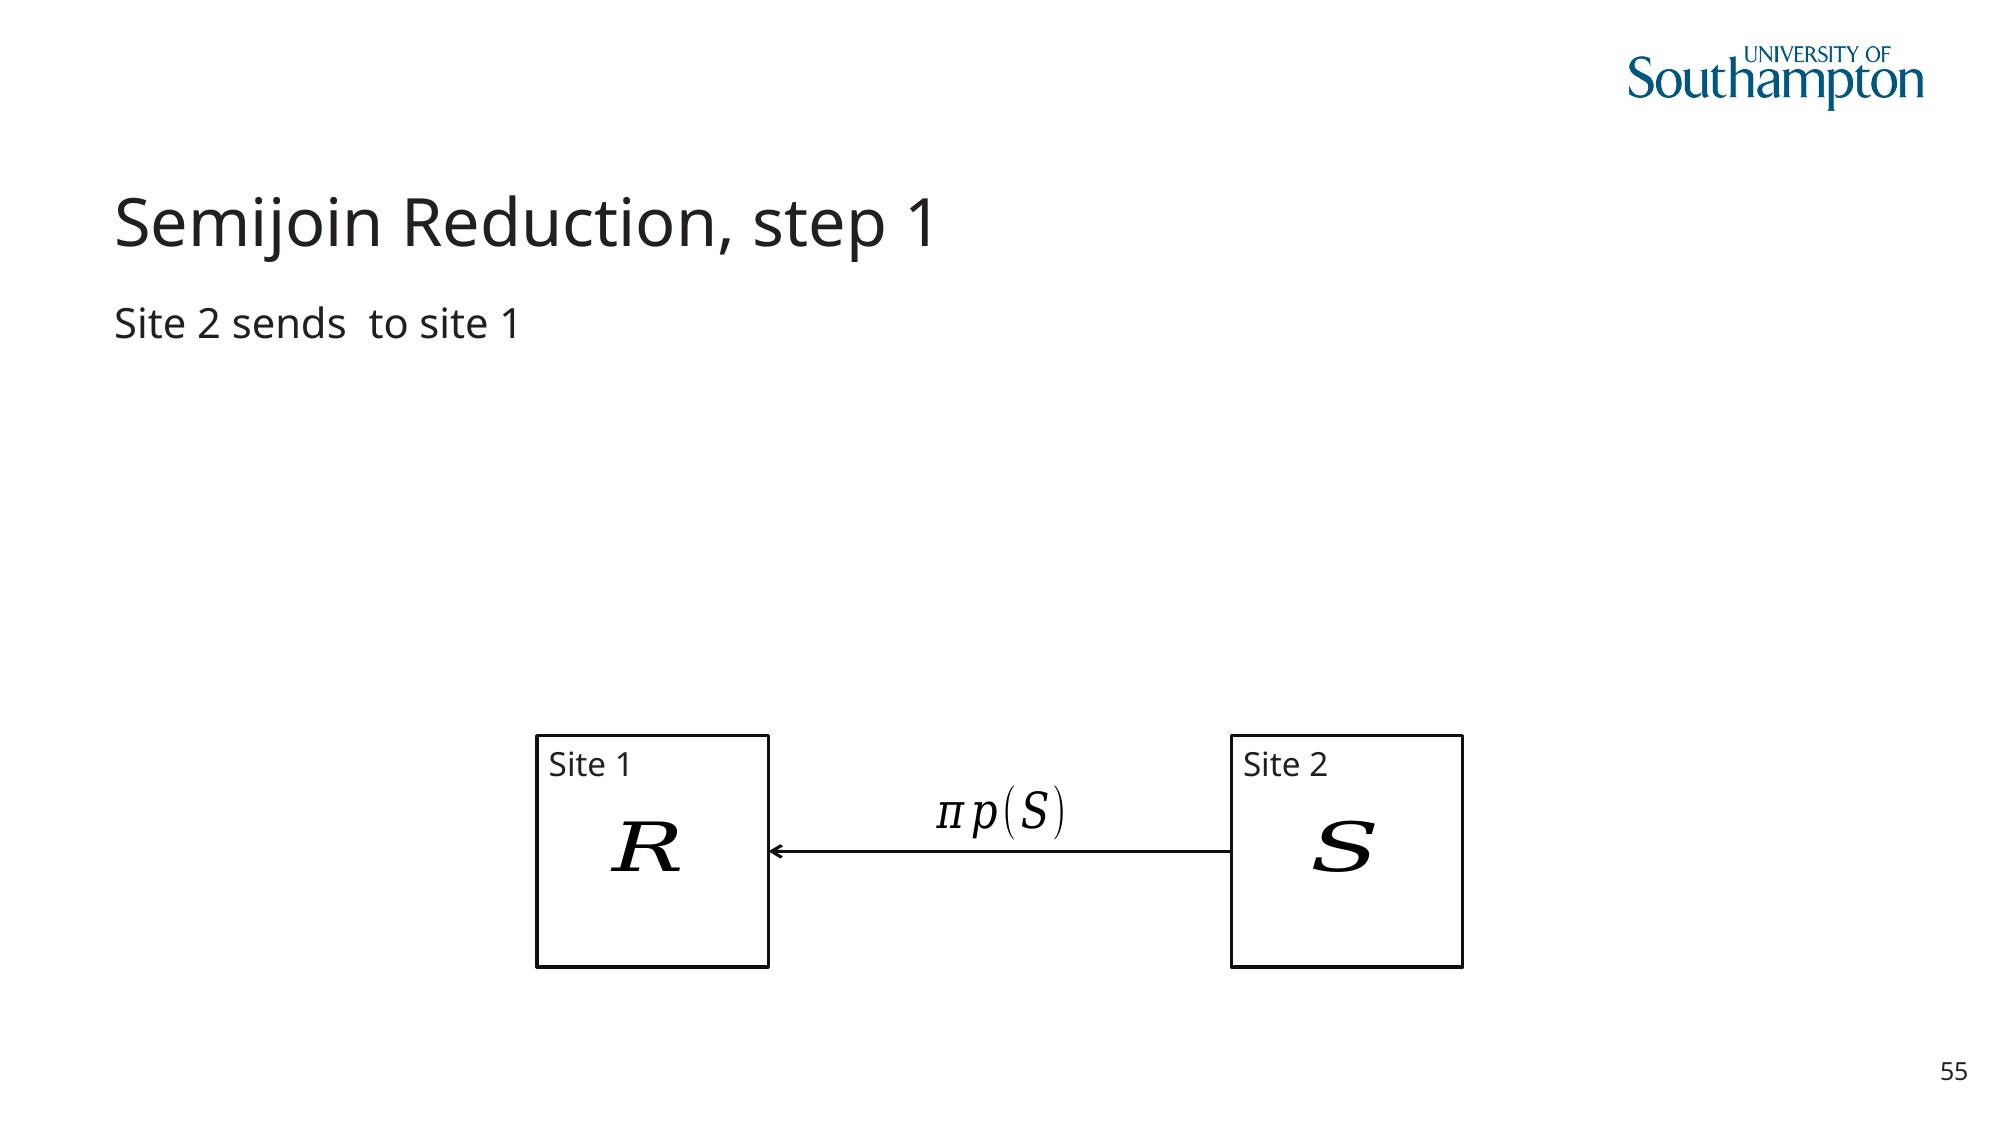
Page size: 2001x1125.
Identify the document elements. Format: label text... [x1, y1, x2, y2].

picture [1869, 48, 1877, 60]
text_box Site 1 [536, 735, 769, 968]
picture [1629, 71, 1648, 95]
text_box Site 2 [1231, 735, 1463, 968]
picture [1629, 46, 1924, 111]
title Semijoin Reduction, step 1 [102, 113, 1898, 268]
